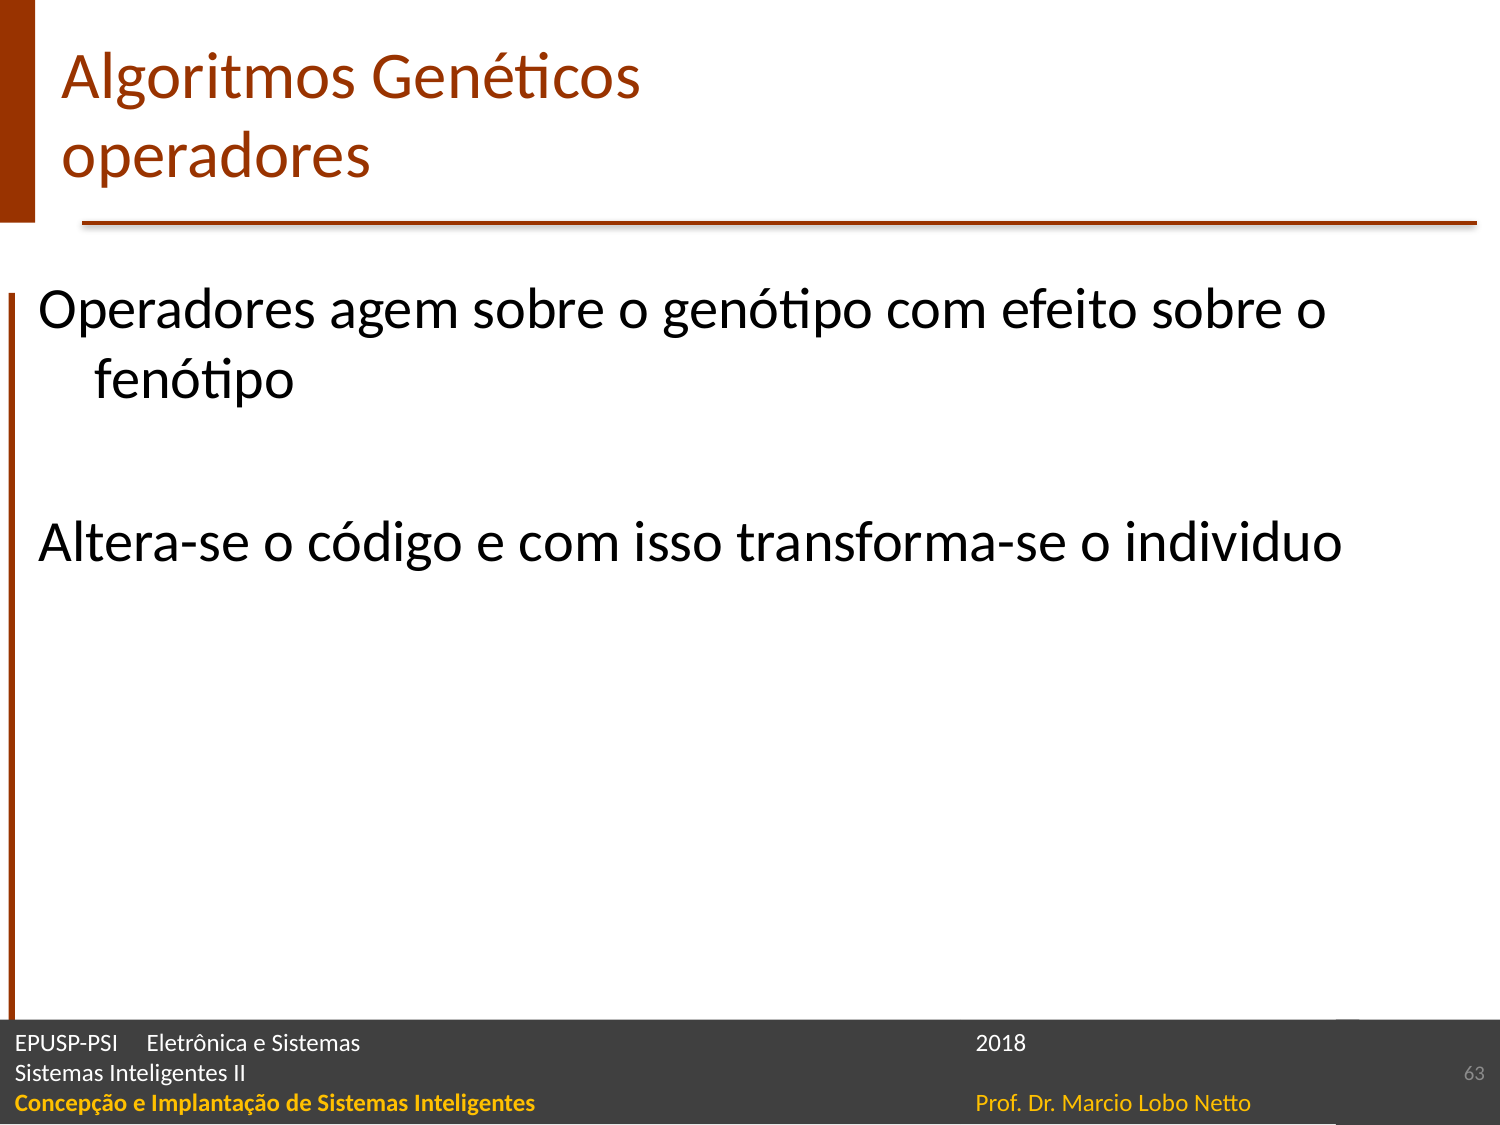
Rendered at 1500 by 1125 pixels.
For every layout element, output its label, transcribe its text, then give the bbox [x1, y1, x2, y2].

title Algoritmos Genéticos operadores [46, 23, 1477, 200]
slide_number 63 [1335, 1019, 1500, 1125]
list Operadores agem sobre o genótipo com efeito sobre o fenótipo Altera-se o código e com isso transforma-se o individuo [23, 262, 1477, 1005]
